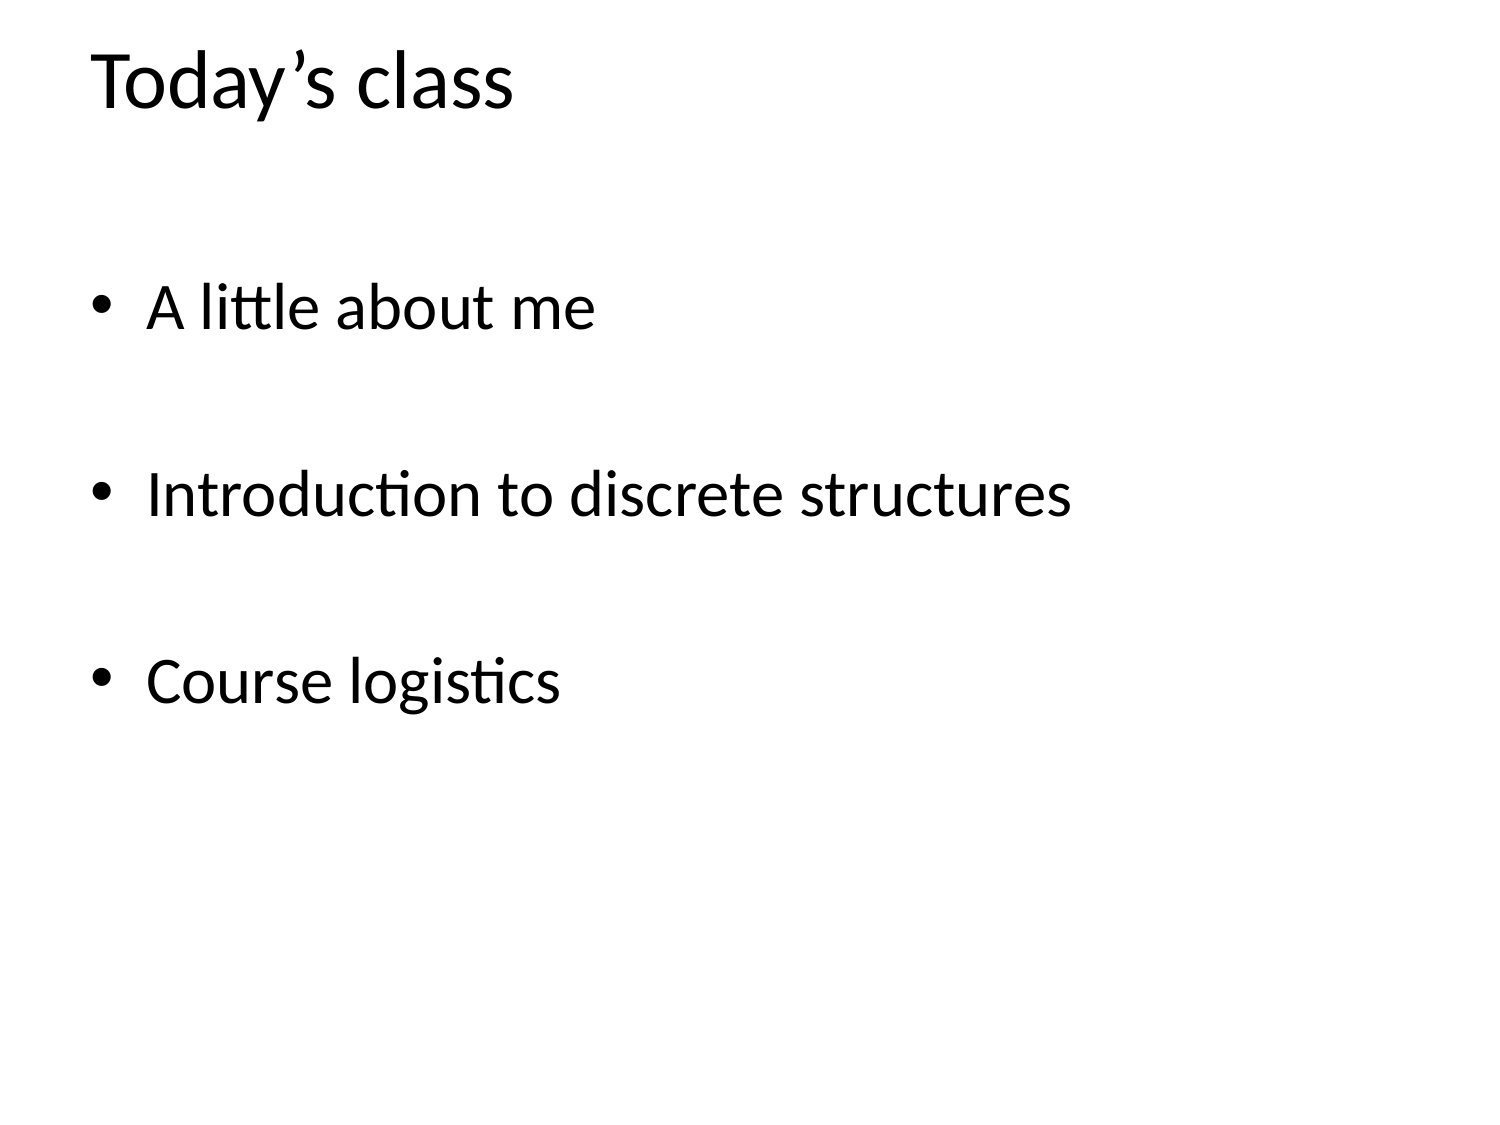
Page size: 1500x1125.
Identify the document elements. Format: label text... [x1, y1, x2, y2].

title Today’s class [74, 0, 1426, 151]
list A little about me Introduction to discrete structures Course logistics [74, 162, 1426, 1006]
